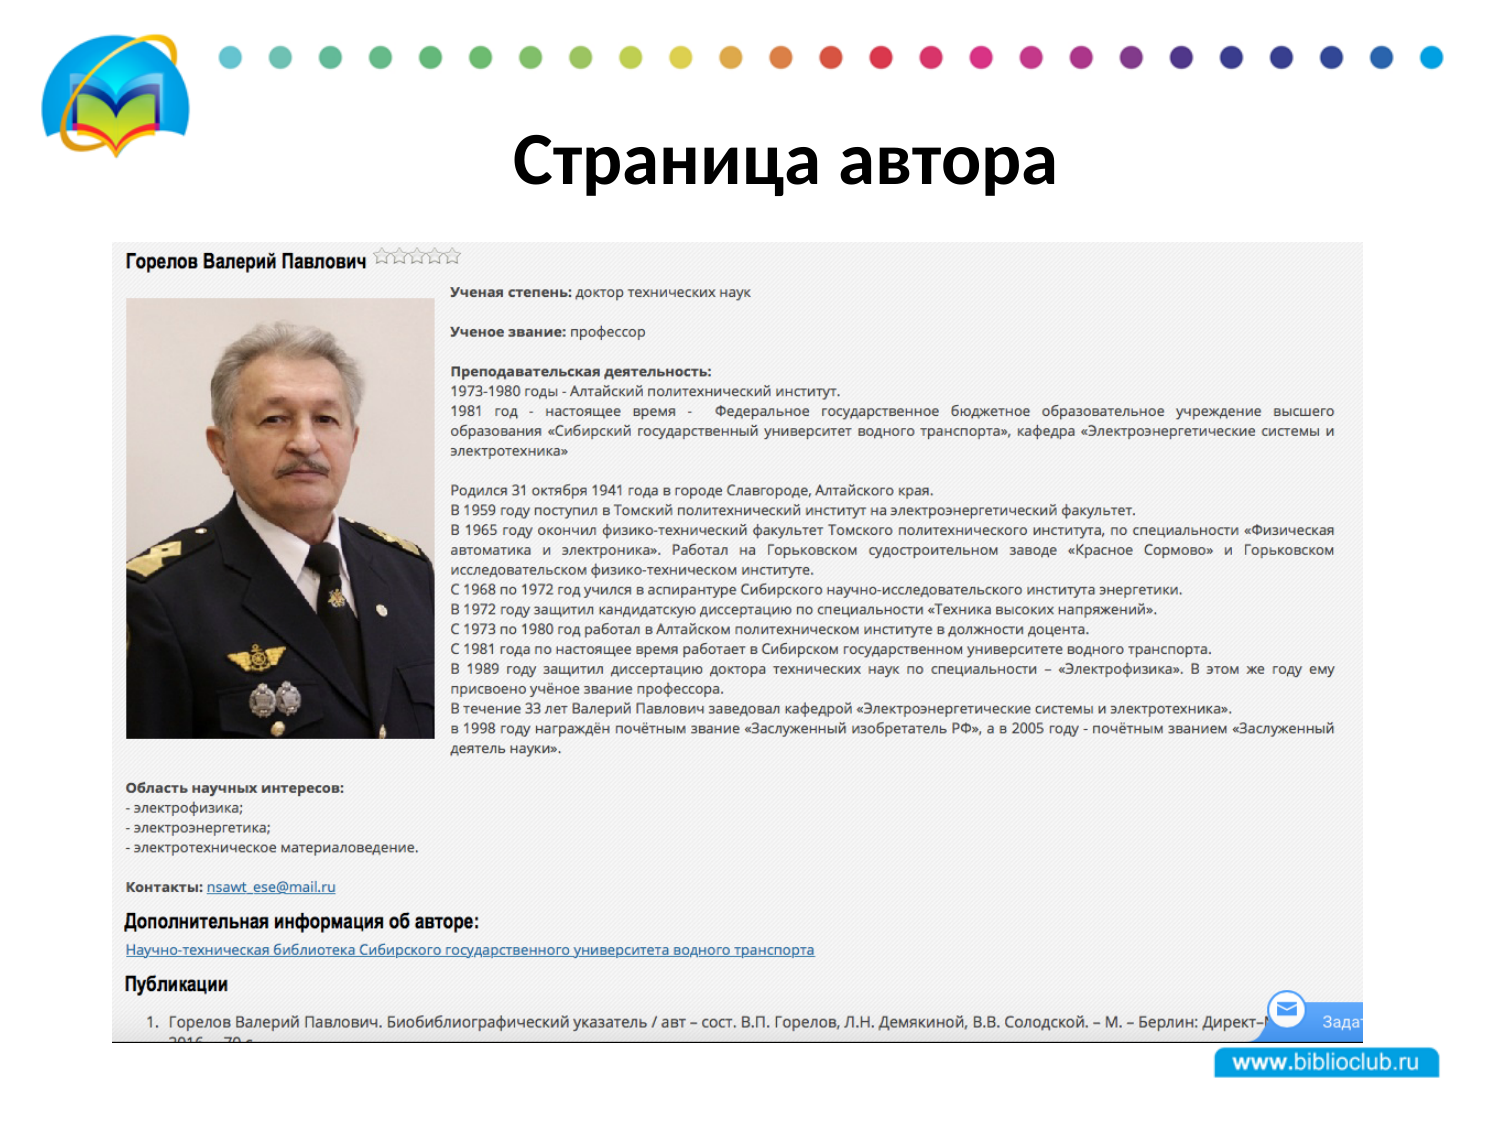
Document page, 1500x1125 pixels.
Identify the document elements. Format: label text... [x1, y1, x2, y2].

title Страница автора [242, 84, 1331, 224]
picture [0, 0, 1500, 1125]
